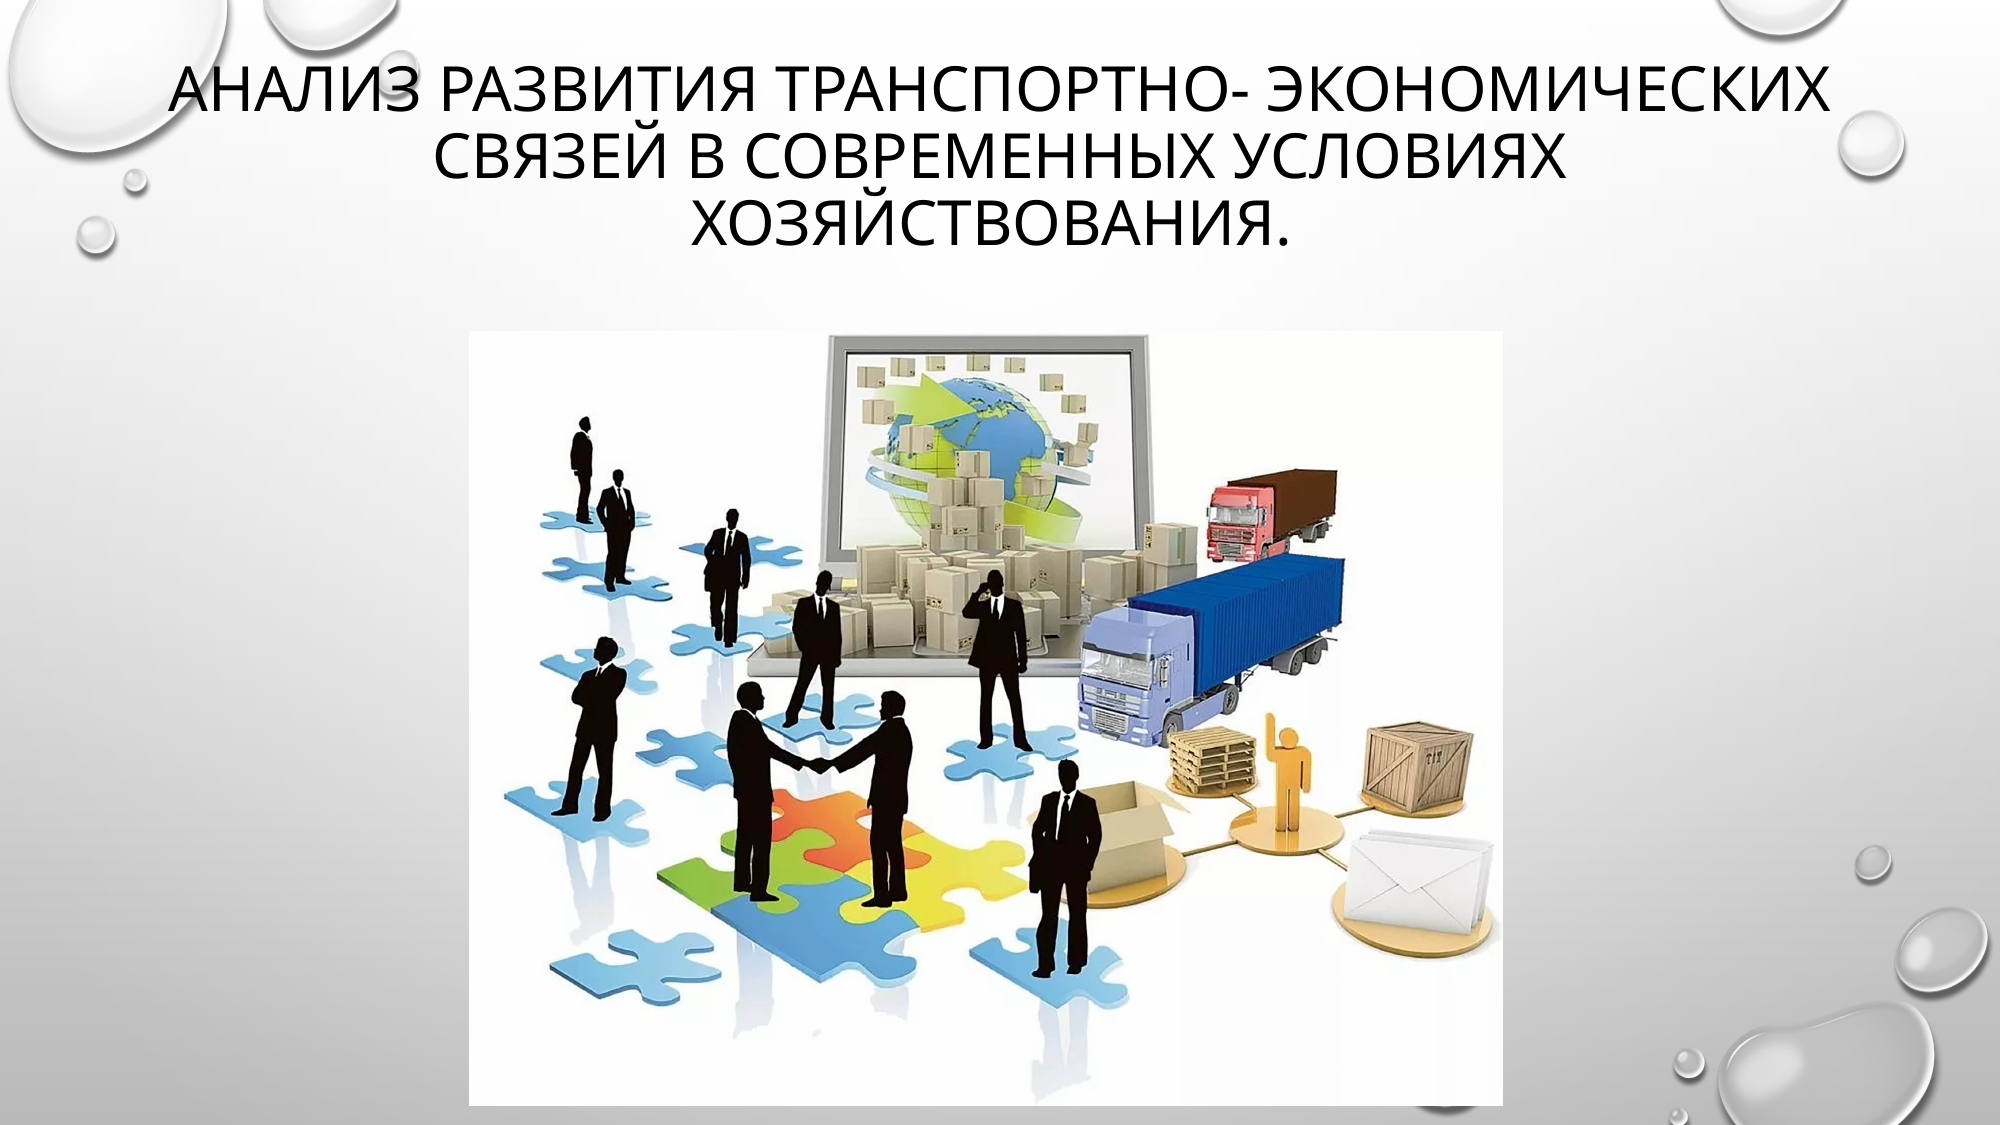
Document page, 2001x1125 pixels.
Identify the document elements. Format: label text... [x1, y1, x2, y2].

picture [0, 0, 2000, 1125]
title Анализ развития транспортно- экономических связей в современных условиях хозяйствования. [137, 49, 1863, 268]
